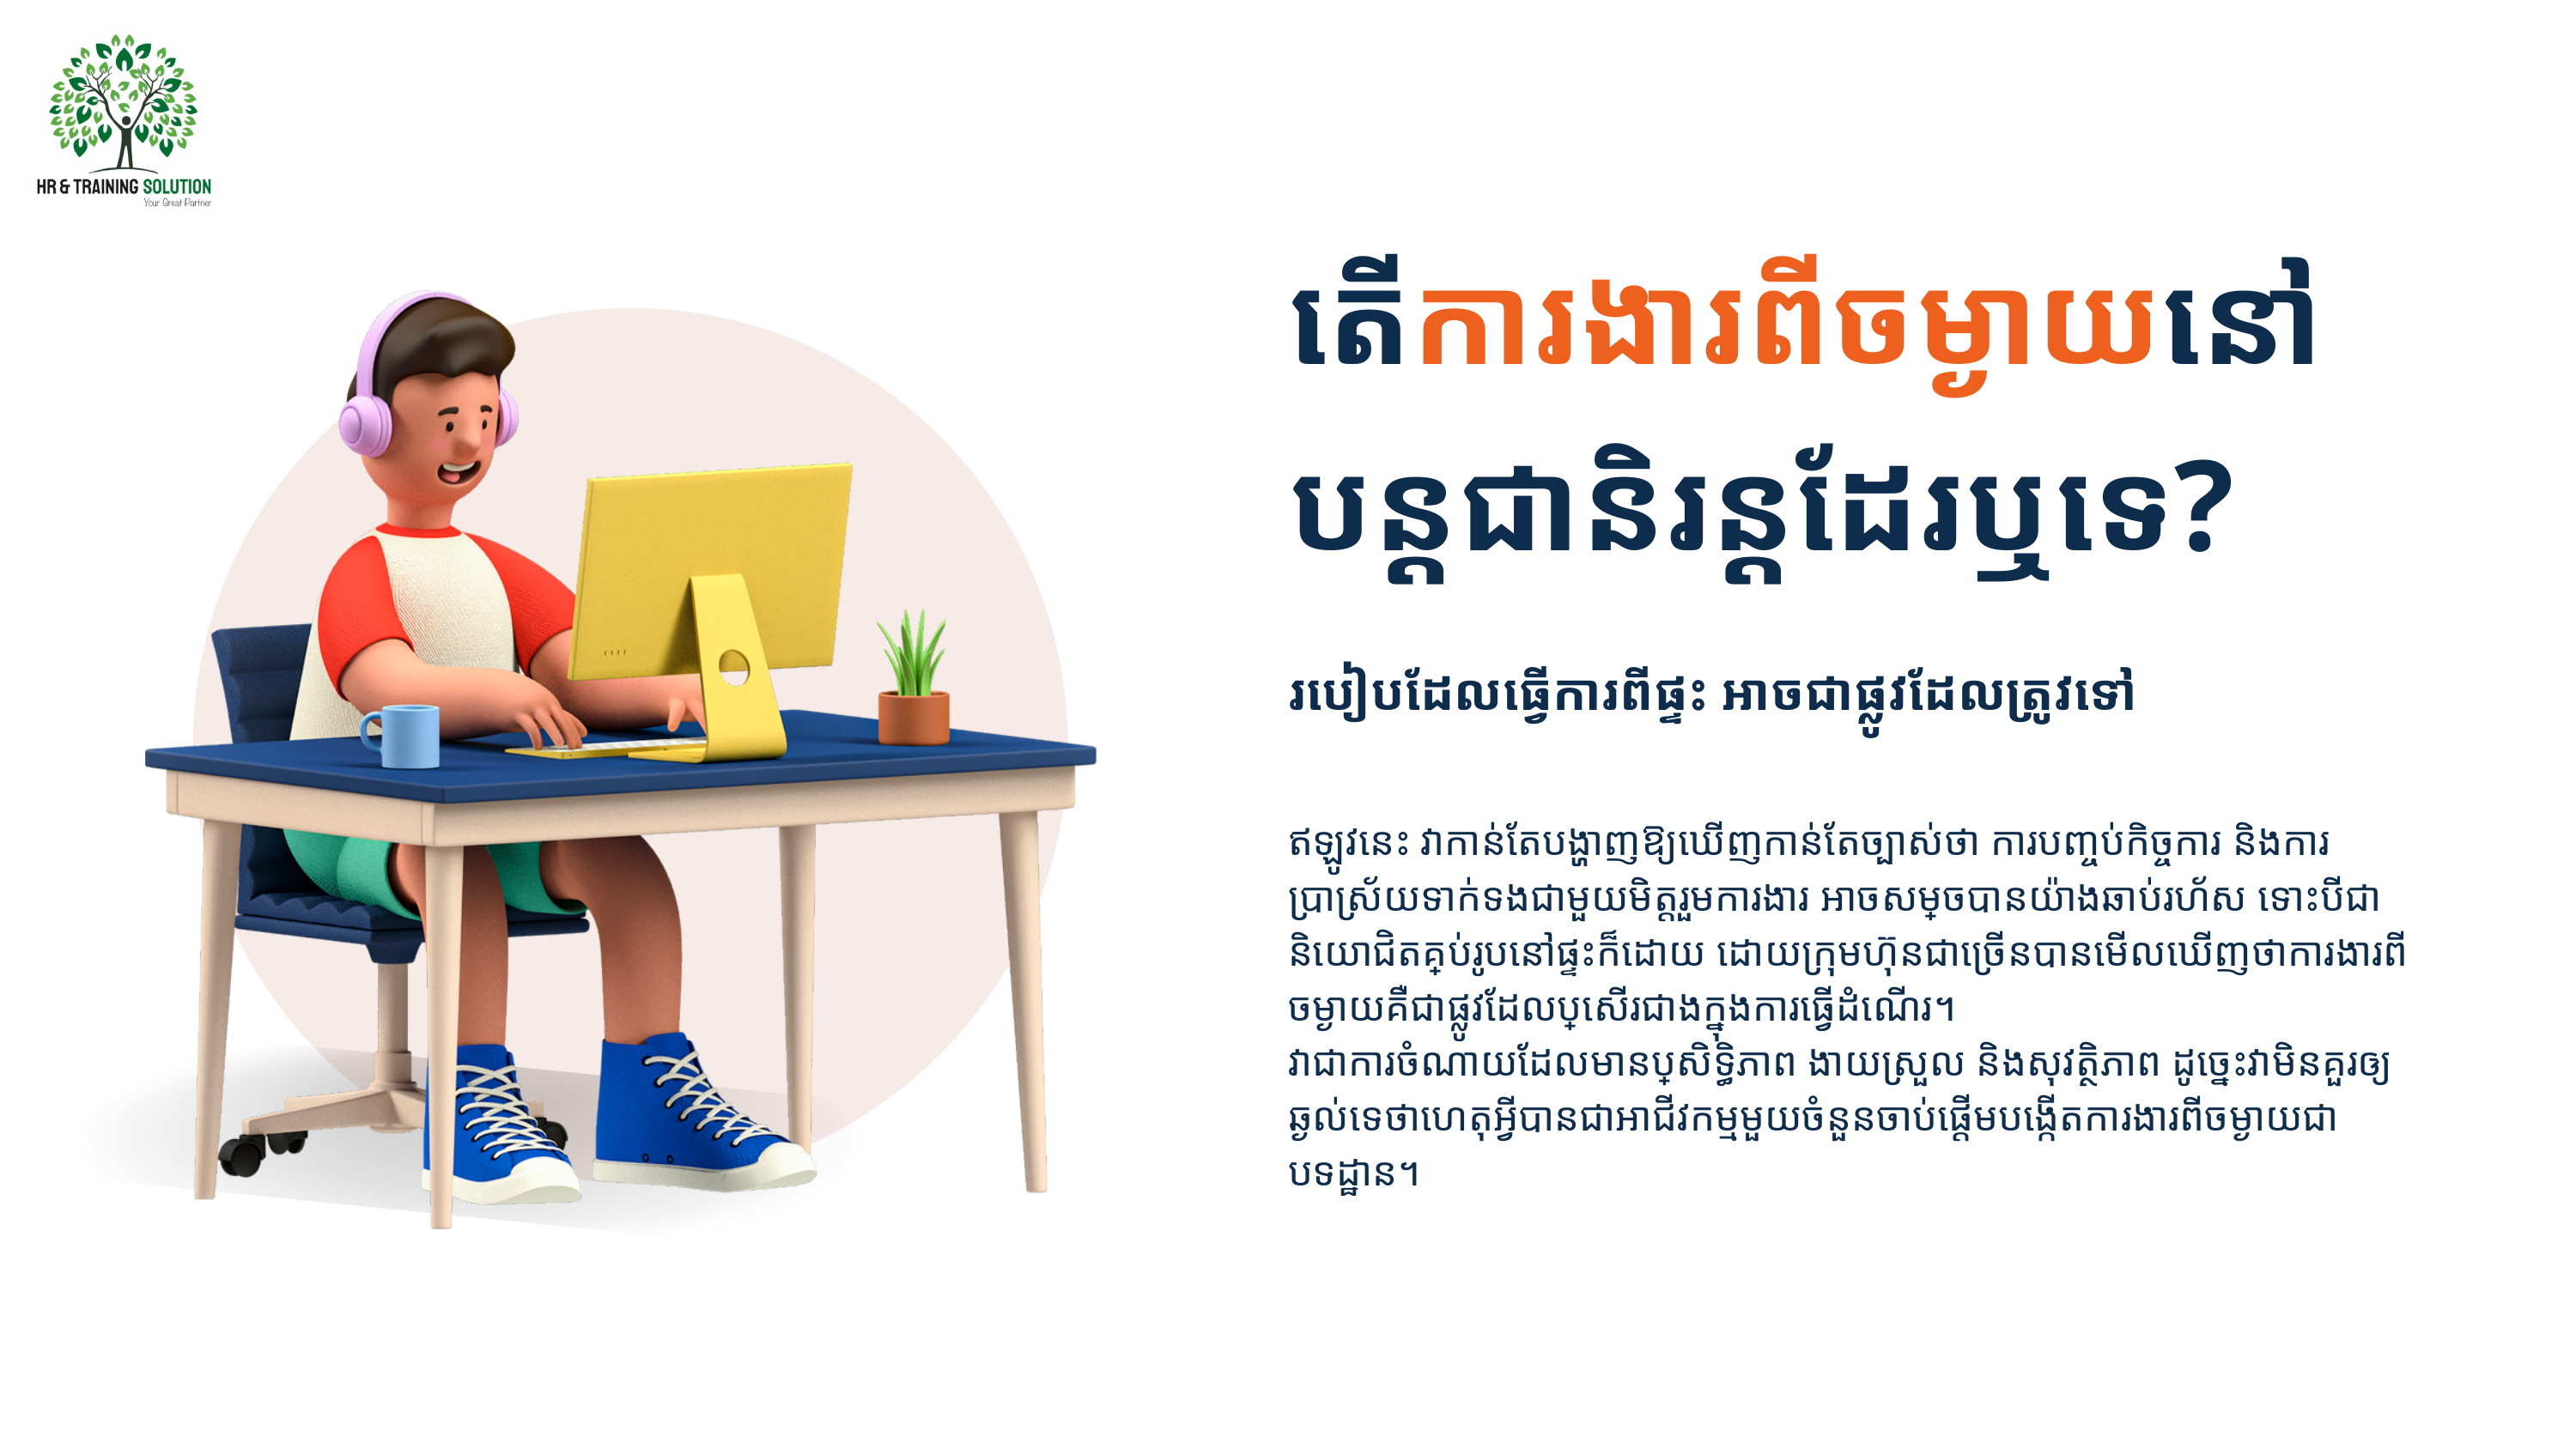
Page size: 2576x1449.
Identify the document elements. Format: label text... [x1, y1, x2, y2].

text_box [76, 289, 1097, 1256]
text_box [0, 0, 246, 246]
table_header តើការងារពីចម្ងាយនៅបន្តជានិរន្តដែរឬទេ? [1288, 214, 2431, 618]
table_cell របៀបដែលធ្វើការពីផ្ទះ អាចជាផ្លូវដែលត្រូវទៅ [1288, 618, 2431, 784]
table_cell ឥឡូវនេះ វាកាន់តែបង្ហាញឱ្យឃើញកាន់តែច្បាស់ថា ការបញ្ចប់កិច្ចការ និងការប្រាស្រ័យទាក់ទងជាមួយមិត្តរួមការងារ អាចសម្រេចបានយ៉ាងឆាប់រហ័ស ទោះបីជានិយោជិតគ្រប់រូបនៅផ្ទះក៏ដោយ ដោយក្រុមហ៊ុនជាច្រើនបានមើលឃើញថាការងារពីចម្ងាយគឺជាផ្លូវដែលប្រសើរជាងក្នុងការធ្វើដំណើរ។ វា​ជា​ការ​ចំណាយ​ដែលមាន​ប្រសិទ្ធិ​ភាព ងាយស្រួល និង​សុវត្ថិភាព ដូច្នេះ​វា​មិនគួរឲ្យ​ឆ្ងល់​ទេ​ថា​ហេតុ​អ្វី​បាន​ជា​អាជីវកម្ម​មួយ​ចំនួន​ចាប់​ផ្តើម​បង្កើត​ការងារ​ពី​ចម្ងាយ​ជា​បទដ្ឋាន។ [1288, 784, 2431, 1235]
